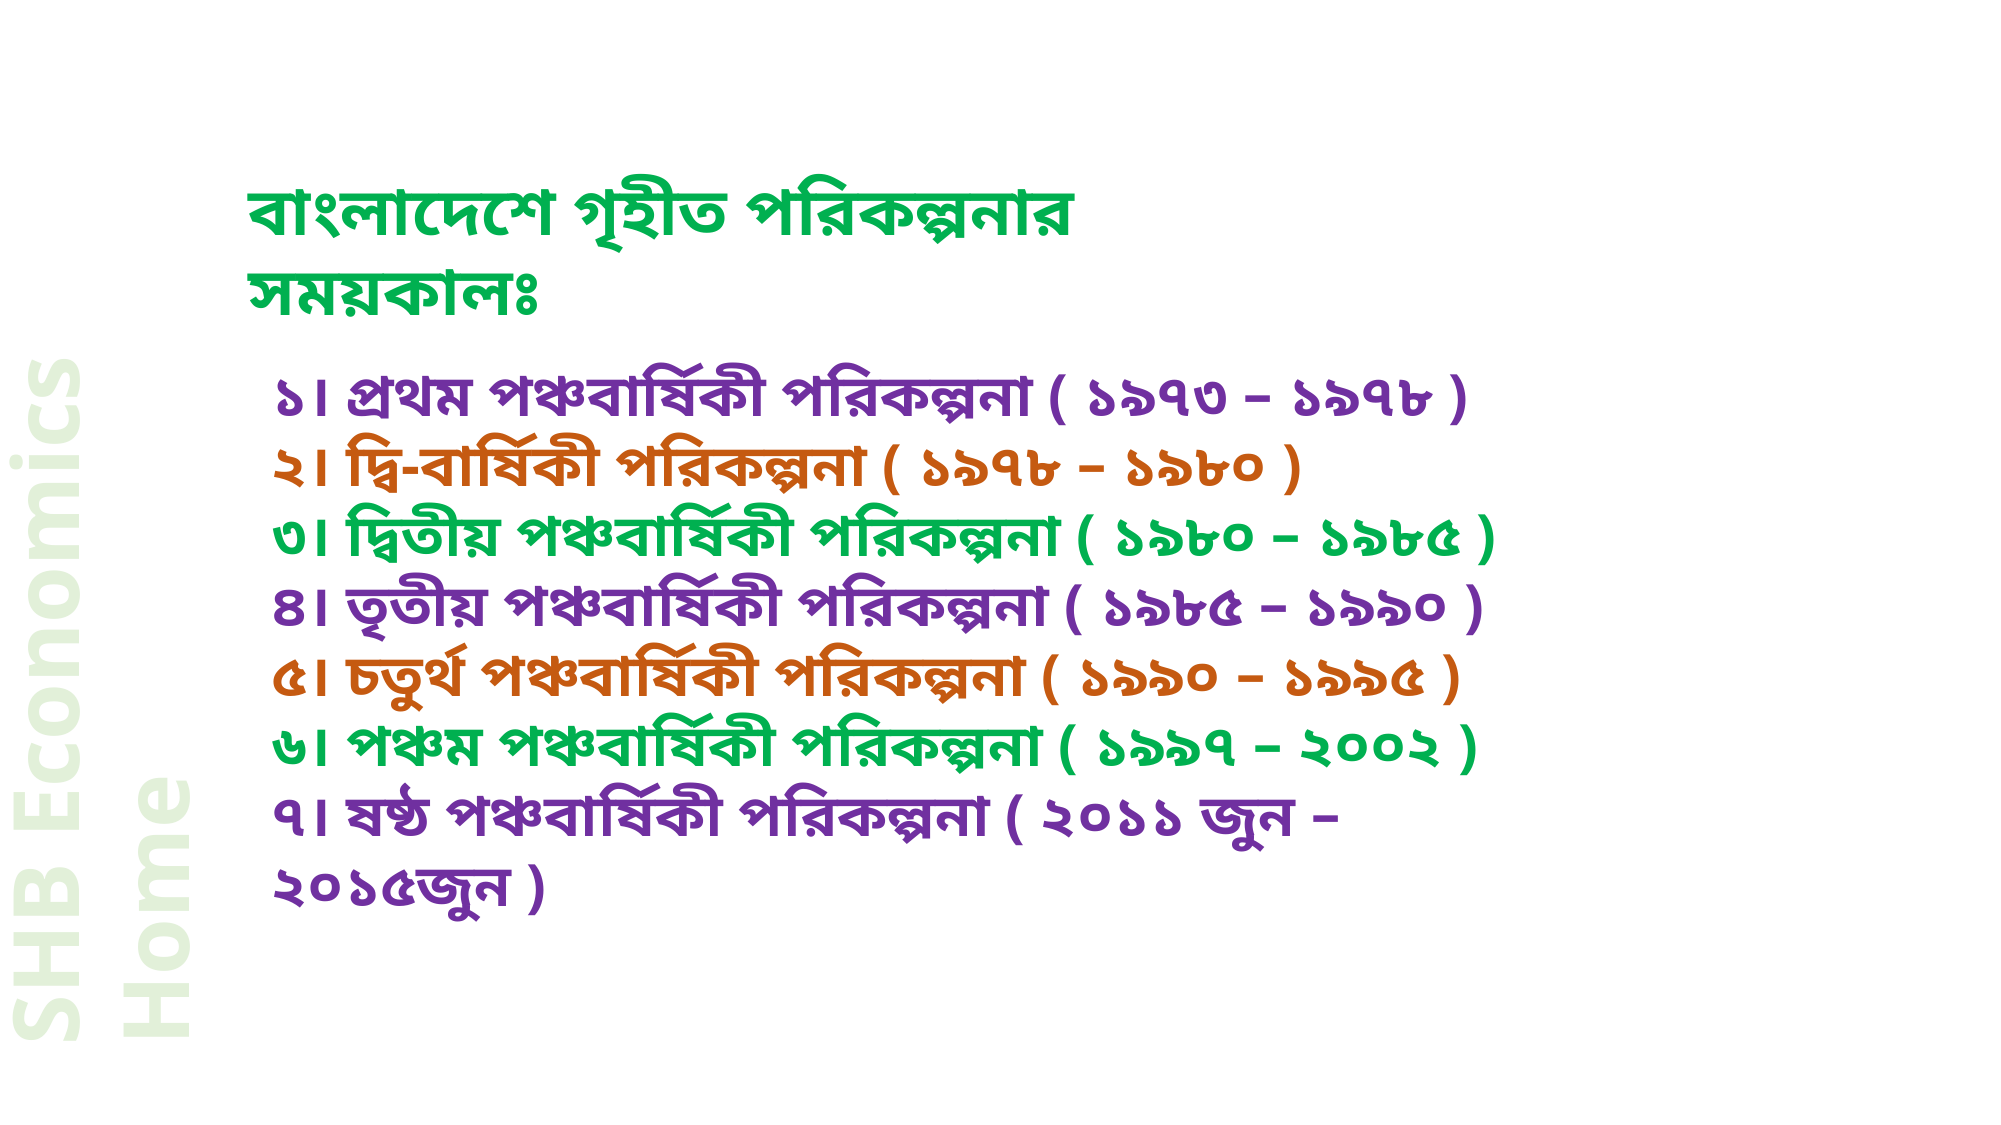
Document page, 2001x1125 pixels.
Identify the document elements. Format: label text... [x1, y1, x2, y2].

text_box বাংলাদেশে গৃহীত পরিকল্পনার সময়কালঃ [234, 161, 1157, 336]
text_box ১। প্রথম পঞ্চবার্ষিকী পরিকল্পনা ( ১৯৭৩ – ১৯৭৮ ) ২। দ্বি-বার্ষিকী পরিকল্পনা ( ১৯৭৮ – ১৯৮০ ) ৩। দ্বিতীয় পঞ্চবার্ষিকী পরিকল্পনা ( ১৯৮০ – ১৯৮৫ ) ৪। তৃতীয় পঞ্চবার্ষিকী পরিকল্পনা ( ১৯৮৫ – ১৯৯০ ) ৫। চতুর্থ পঞ্চবার্ষিকী পরিকল্পনা ( ১৯৯০ – ১৯৯৫ ) ৬। পঞ্চম পঞ্চবার্ষিকী পরিকল্পনা ( ১৯৯৭ – ২০০২ ) ৭। ষষ্ঠ পঞ্চবার্ষিকী পরিকল্পনা ( ২০১১ জুন – ২০১৫জুন ) [256, 350, 1632, 926]
